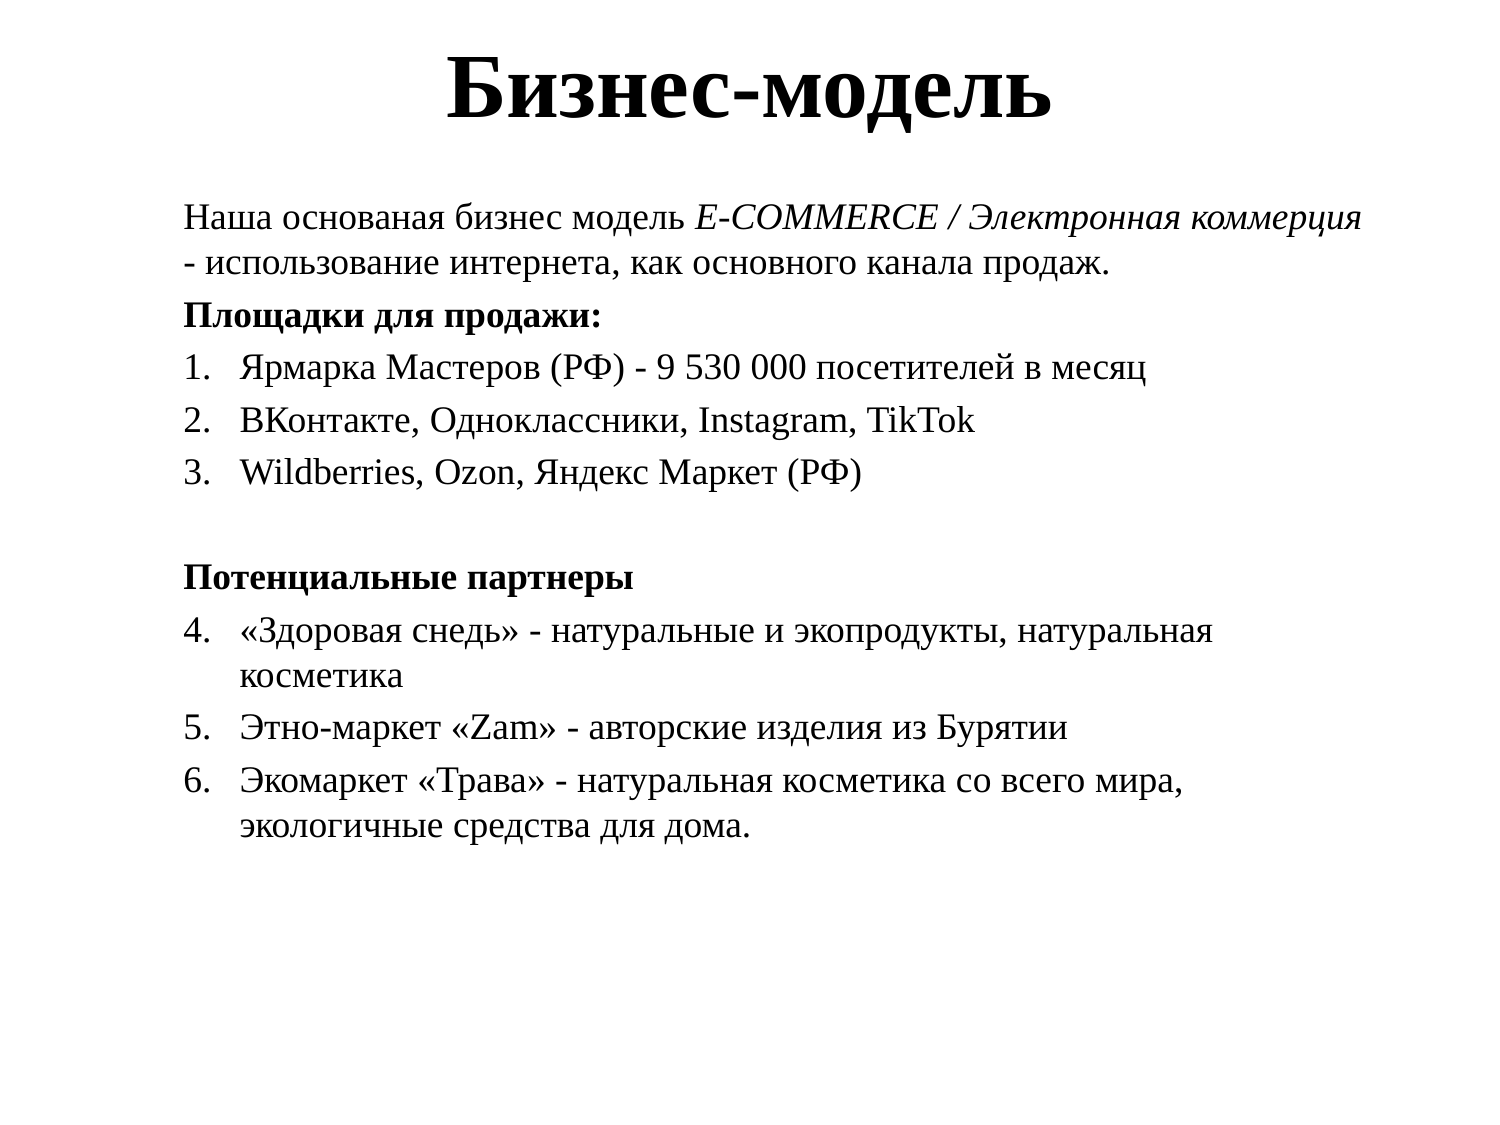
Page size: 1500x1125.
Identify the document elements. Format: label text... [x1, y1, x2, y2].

list Наша основаная бизнес модель E-COMMERCE / Электронная коммерция - использование интернета, как основного канала продаж. Площадки для продажи: Ярмарка Мастеров (РФ) - 9 530 000 посетителей в месяц ВКонтакте, Одноклассники, Instagram, TikTok Wildberries, Ozon, Яндекс Маркет (РФ) Потенциальные партнеры «Здоровая снедь» - натуральные и экопродукты, натуральная косметика Этно-маркет «Zam» - авторские изделия из Бурятии Экомаркет «Трава» - натуральная косметика со всего мира, экологичные средства для дома. [112, 184, 1388, 1000]
title Бизнес-модель [0, 0, 1500, 161]
